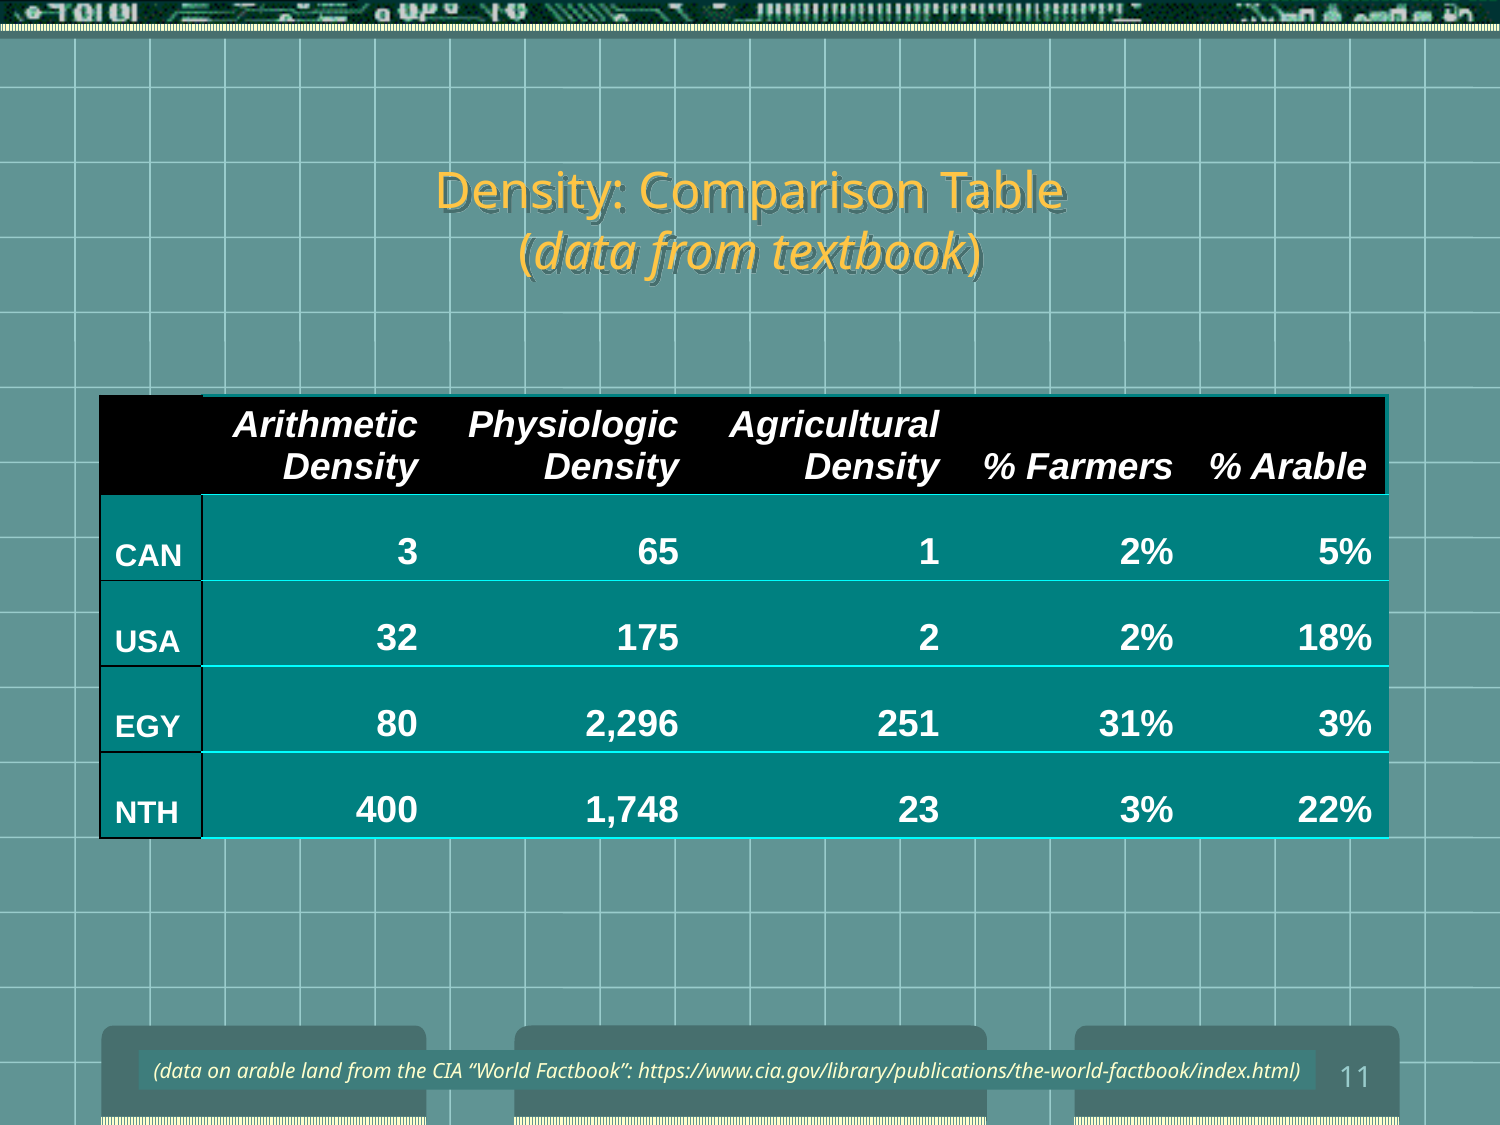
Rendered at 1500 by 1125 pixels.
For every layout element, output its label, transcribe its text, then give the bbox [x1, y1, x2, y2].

table_cell 80 [203, 667, 433, 751]
table_cell 18% [1189, 581, 1385, 665]
table_cell 1 [694, 495, 955, 580]
table_cell 22% [1189, 753, 1385, 837]
table_cell 65 [433, 495, 694, 580]
table_cell CAN [101, 495, 201, 580]
table_header Arithmetic Density [203, 397, 433, 494]
table_header % Arable [1189, 397, 1385, 494]
table_cell 5% [1189, 495, 1385, 580]
table_header [101, 396, 201, 494]
table_header Physiologic Density [433, 397, 694, 494]
table_cell EGY [101, 667, 201, 751]
table_cell 251 [694, 667, 955, 751]
table_cell NTH [101, 753, 201, 837]
table_cell 400 [203, 753, 433, 837]
table_cell 2,296 [433, 667, 694, 751]
table_cell 2 [694, 581, 955, 665]
table_cell 3 [203, 495, 433, 580]
table_cell 32 [203, 581, 433, 665]
table_cell 175 [433, 581, 694, 665]
table_cell 3% [955, 753, 1189, 837]
table_cell USA [101, 581, 201, 665]
table_cell 31% [955, 667, 1189, 751]
picture [0, 0, 1500, 23]
table_cell 3% [1189, 667, 1385, 751]
table_cell 2% [955, 495, 1189, 580]
table_header Agricultural Density [694, 397, 955, 494]
text_box (data on arable land from the CIA “World Factbook”: https://www.cia.gov/library/publications/the-world-factbook/index.html) [138, 1050, 1316, 1090]
table_cell 2% [955, 581, 1189, 665]
title Density: Comparison Table (data from textbook) [112, 149, 1388, 288]
table_header % Farmers [955, 397, 1189, 494]
slide_number 11 [1074, 1030, 1388, 1106]
table_cell 1,748 [433, 753, 694, 837]
table_cell 23 [694, 753, 955, 837]
